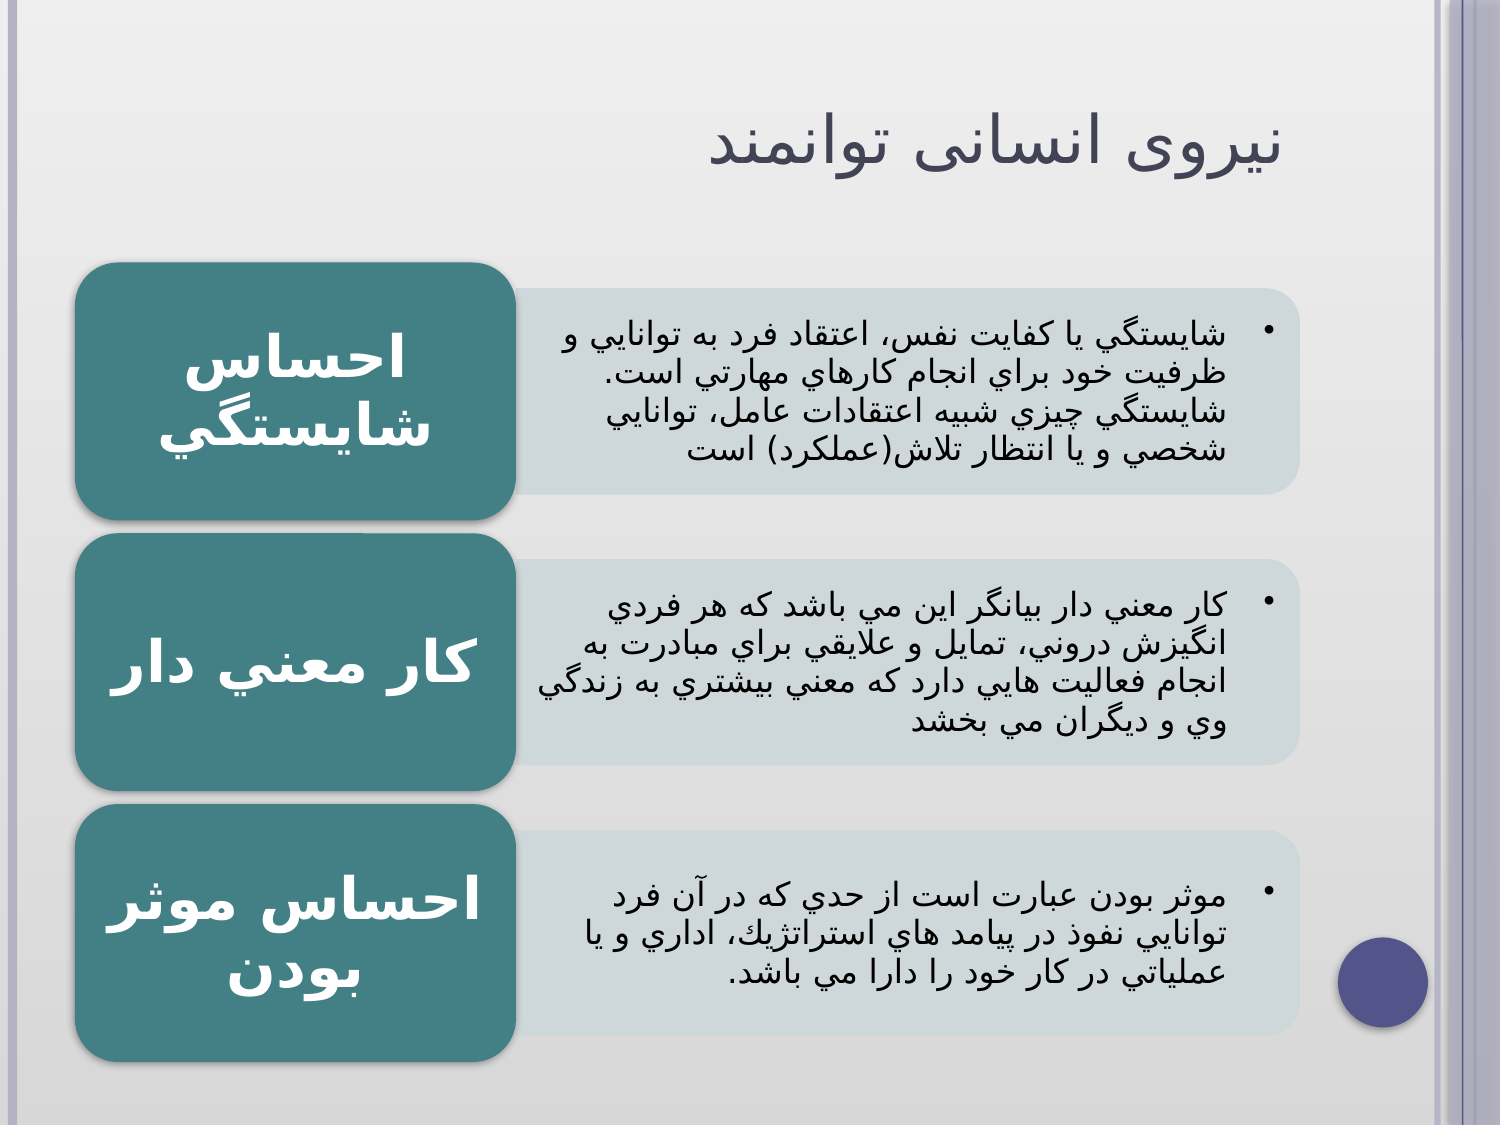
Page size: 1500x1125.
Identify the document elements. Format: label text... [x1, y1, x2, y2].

title نیروی انسانی توانمند [75, 45, 1300, 185]
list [74, 261, 1301, 1063]
